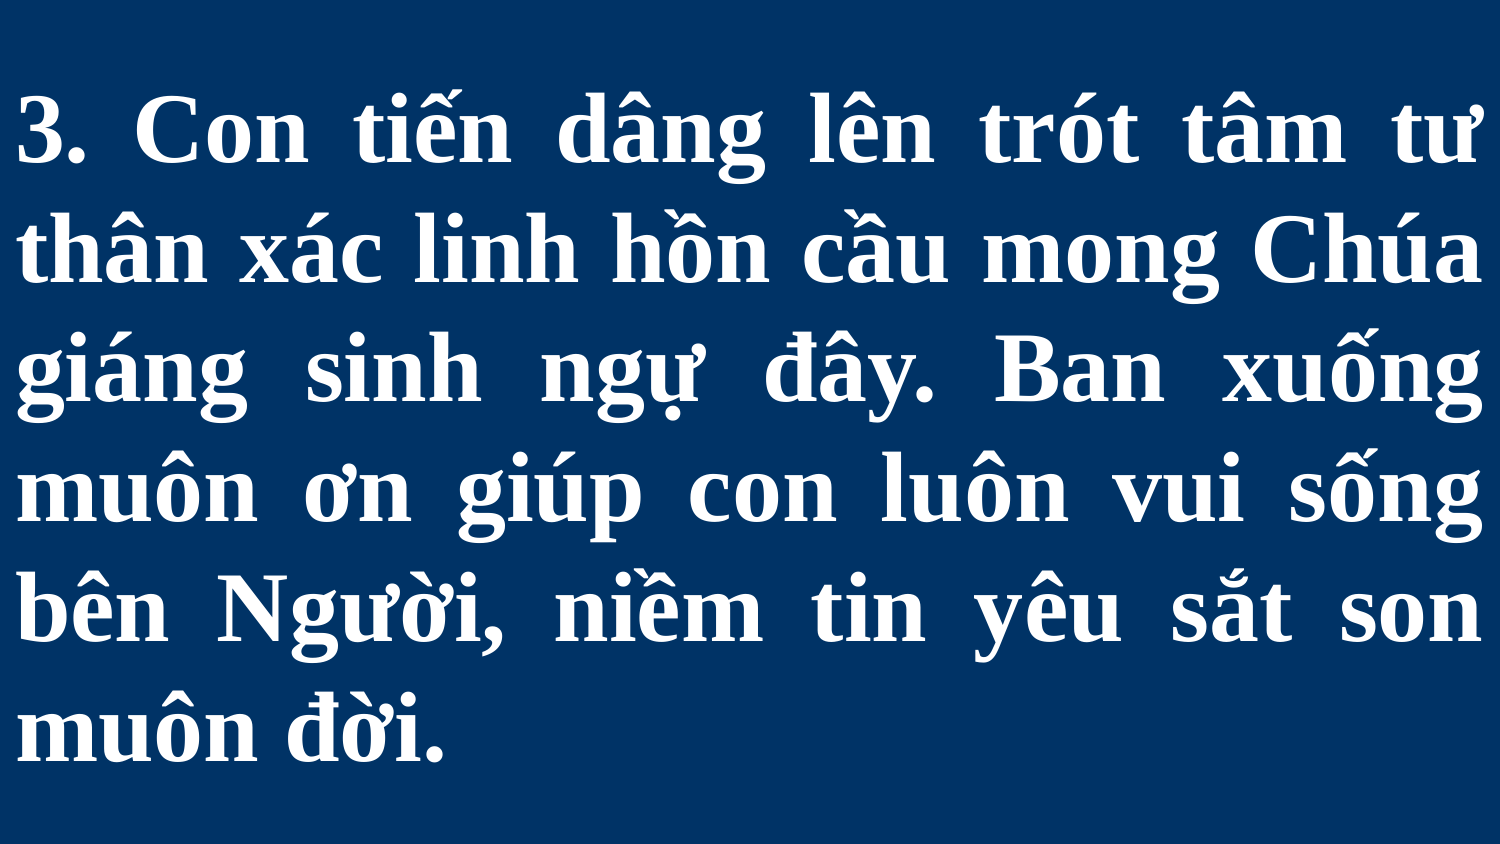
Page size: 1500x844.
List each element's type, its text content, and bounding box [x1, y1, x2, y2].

title 3. Con tiến dâng lên trót tâm tư thân xác linh hồn cầu mong Chúa giáng sinh ngự đây. Ban xuống muôn ơn giúp con luôn vui sống bên Người, niềm tin yêu sắt son muôn đời. [0, 0, 1500, 844]
